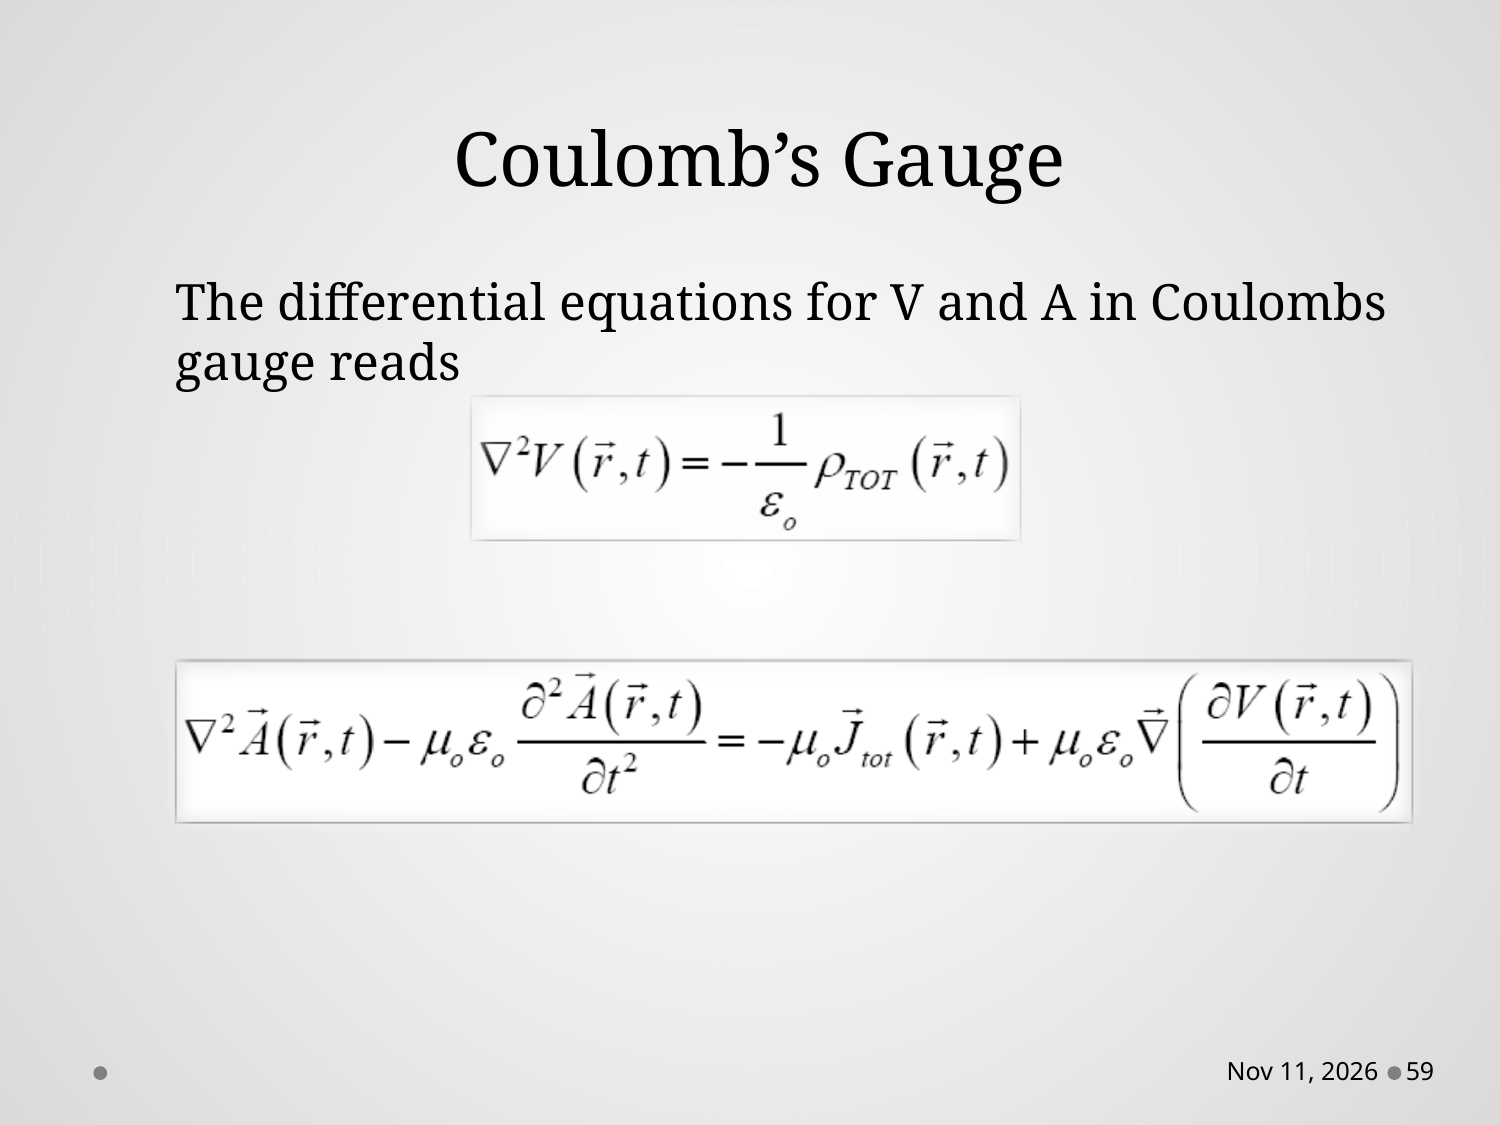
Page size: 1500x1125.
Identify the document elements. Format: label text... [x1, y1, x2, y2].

slide_number 59 [1401, 1042, 1494, 1103]
list [75, 262, 1425, 1005]
picture [462, 387, 1029, 554]
slide_number 12-Feb-16 [1043, 1042, 1386, 1103]
text_box The differential equations for V and A in Coulombs gauge reads [162, 263, 1425, 397]
title Coulomb’s Gauge [73, 39, 1424, 209]
picture [162, 649, 1424, 838]
